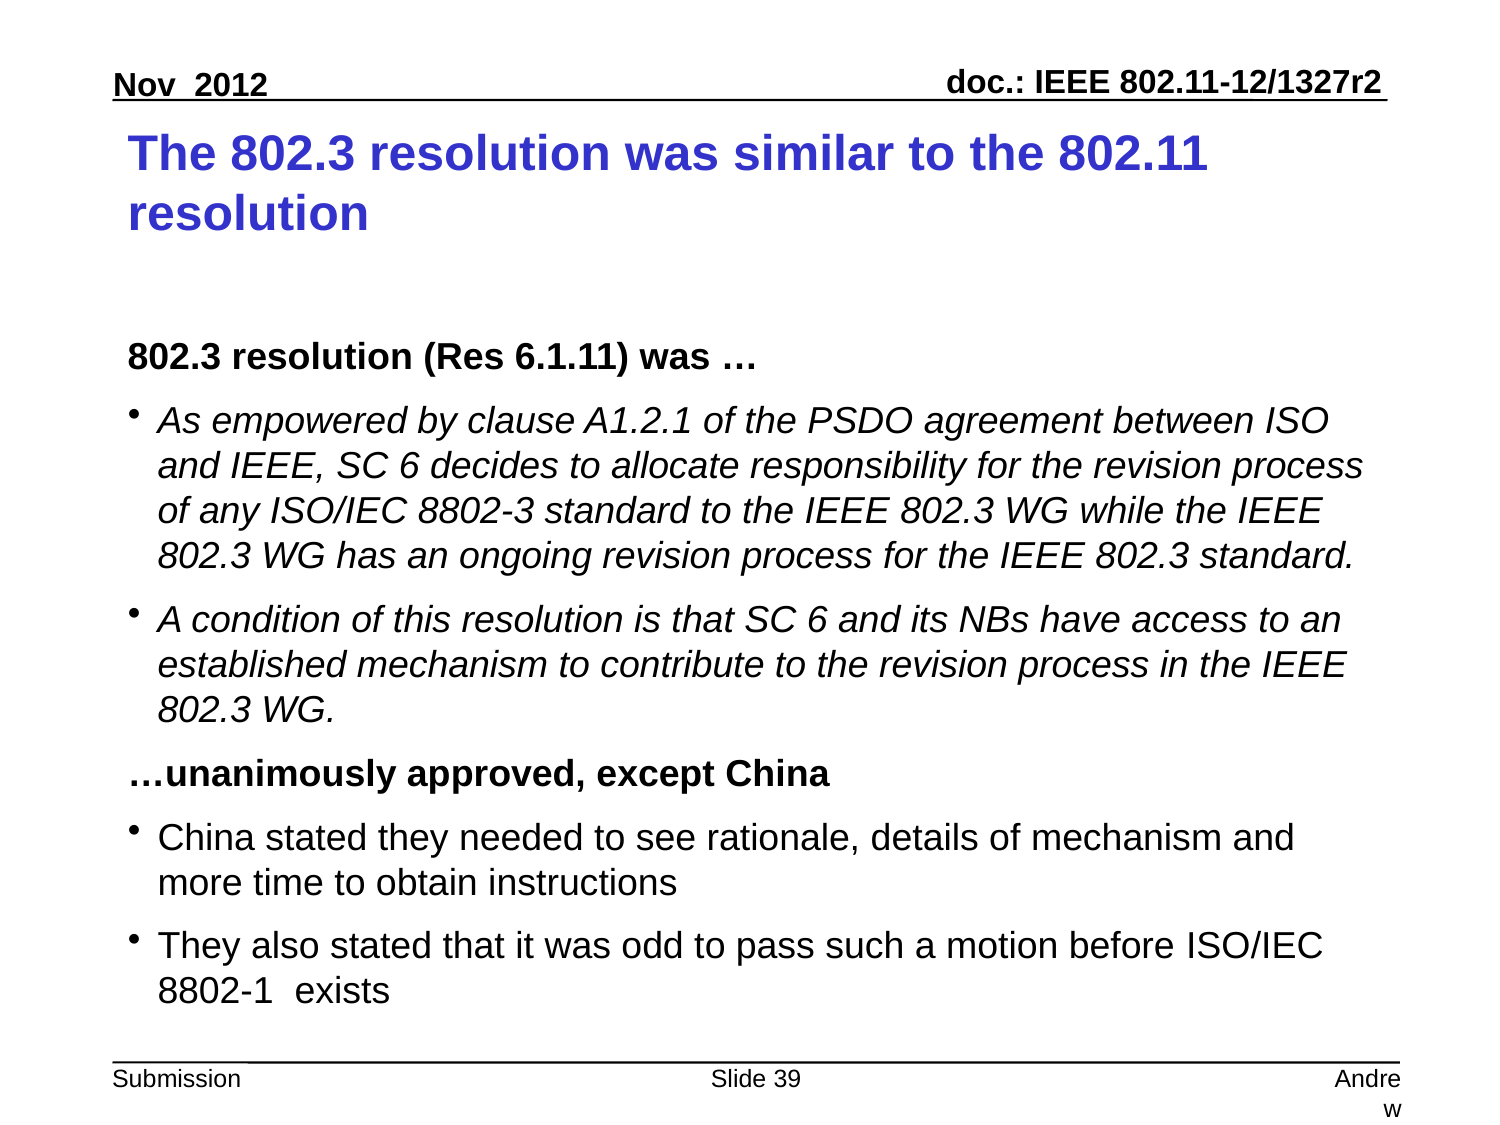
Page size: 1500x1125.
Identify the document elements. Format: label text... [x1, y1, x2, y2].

title The 802.3 resolution was similar to the 802.11 resolution [112, 112, 1388, 288]
list 802.3 resolution (Res 6.1.11) was … As empowered by clause A1.2.1 of the PSDO agreement between ISO and IEEE, SC 6 decides to allocate responsibility for the revision process of any ISO/IEC 8802-3 standard to the IEEE 802.3 WG while the IEEE 802.3 WG has an ongoing revision process for the IEEE 802.3 standard. A condition of this resolution is that SC 6 and its NBs have access to an established mechanism to contribute to the revision process in the IEEE 802.3 WG. …unanimously approved, except China China stated they needed to see rationale, details of mechanism and more time to obtain instructions They also stated that it was odd to pass such a motion before ISO/IEC 8802-1 exists [112, 324, 1388, 1000]
slide_number Slide 39 [709, 1061, 803, 1093]
footer Andrew Myles, Cisco [1320, 1061, 1402, 1093]
